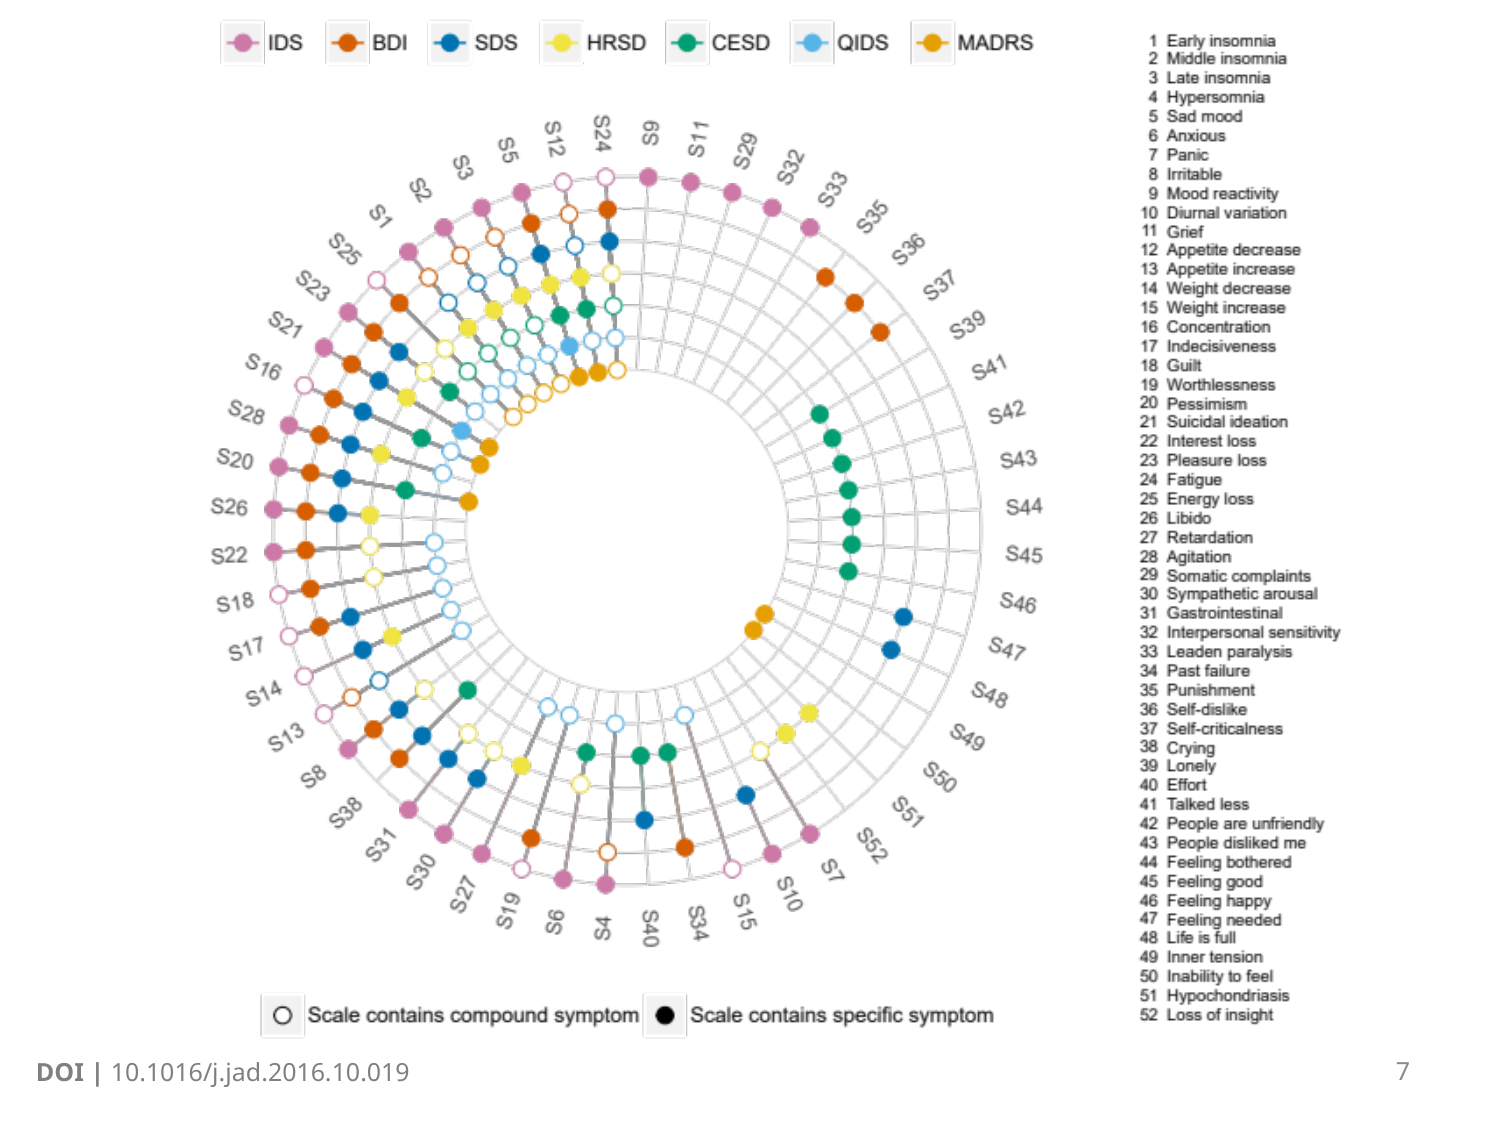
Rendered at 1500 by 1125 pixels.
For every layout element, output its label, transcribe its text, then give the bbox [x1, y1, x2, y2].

slide_number 7 [1074, 1042, 1425, 1103]
picture [171, 0, 1378, 1074]
text_box DOI | 10.1016/j.jad.2016.10.019 [21, 1049, 425, 1094]
